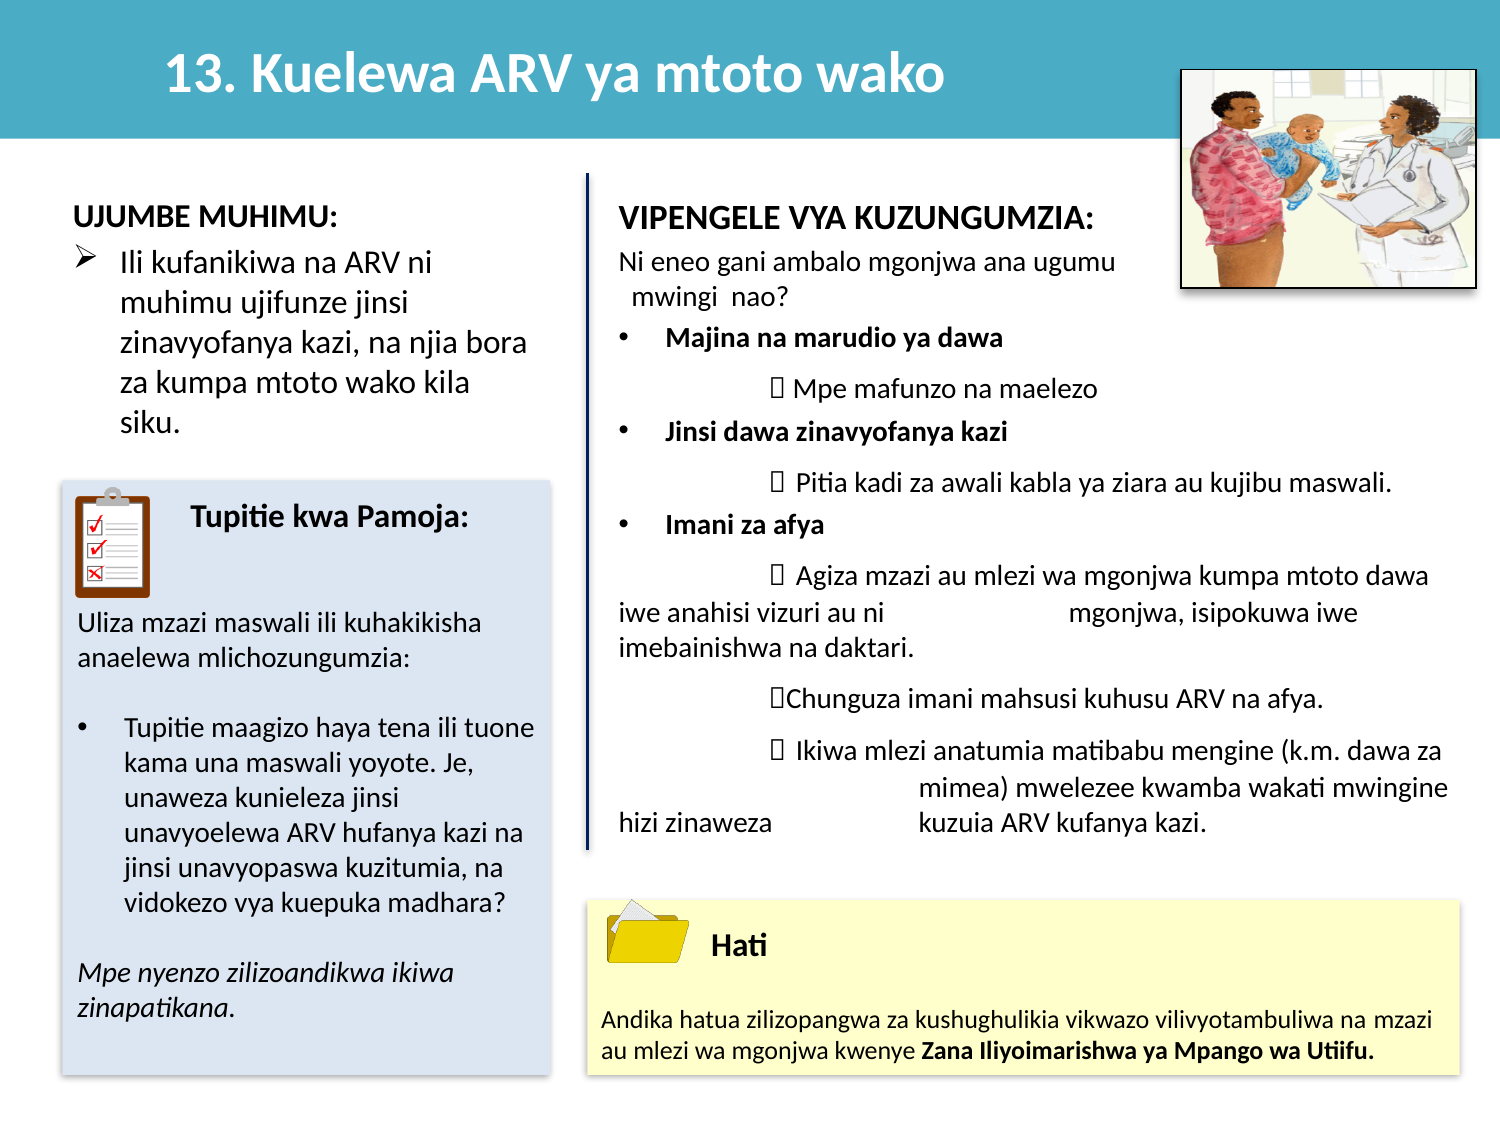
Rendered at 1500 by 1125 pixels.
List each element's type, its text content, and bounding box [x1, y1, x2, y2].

list UJUMBE MUHIMU: Ili kufanikiwa na ARV ni muhimu ujifunze jinsi zinavyofanya kazi, na njia bora za kumpa mtoto wako kila siku. [59, 187, 550, 481]
picture [74, 487, 151, 599]
list VIPENGELE VYA KUZUNGUMZIA: Ni eneo gani ambalo mgonjwa ana ugumu mwingi nao? Majina na marudio ya dawa  Mpe mafunzo na maelezo Jinsi dawa zinavyofanya kazi  Pitia kadi za awali kabla ya ziara au kujibu maswali. Imani za afya  Agiza mzazi au mlezi wa mgonjwa kumpa mtoto dawa iwe anahisi vizuri au ni mgonjwa, isipokuwa iwe imebainishwa na daktari. Chunguza imani mahsusi kuhusu ARV na afya.  Ikiwa mlezi anatumia matibabu mengine (k.m. dawa za mimea) mwelezee kwamba wakati mwingine hizi zinaweza kuzuia ARV kufanya kazi. [605, 187, 1463, 887]
title 13. Kuelewa ARV ya mtoto wako [0, 0, 1500, 139]
list Hati Andika hatua zilizopangwa za kushughulikia vikwazo vilivyotambuliwa na mzazi au mlezi wa mgonjwa kwenye Zana Iliyoimarishwa ya Mpango wa Utiifu. [587, 887, 1475, 1075]
text_box Uliza mzazi maswali ili kuhakikisha anaelewa mlichozungumzia: Tupitie maagizo haya tena ili tuone kama una maswali yoyote. Je, unaweza kunieleza jinsi unavyoelewa ARV hufanya kazi na jinsi unavyopaswa kuzitumia, na vidokezo vya kuepuka madhara? Mpe nyenzo zilizoandikwa ikiwa zinapatikana. [62, 596, 550, 1031]
picture [1181, 69, 1476, 288]
list Tupitie kwa Pamoja: [176, 487, 525, 554]
text_box [62, 480, 551, 1076]
picture [607, 899, 690, 963]
